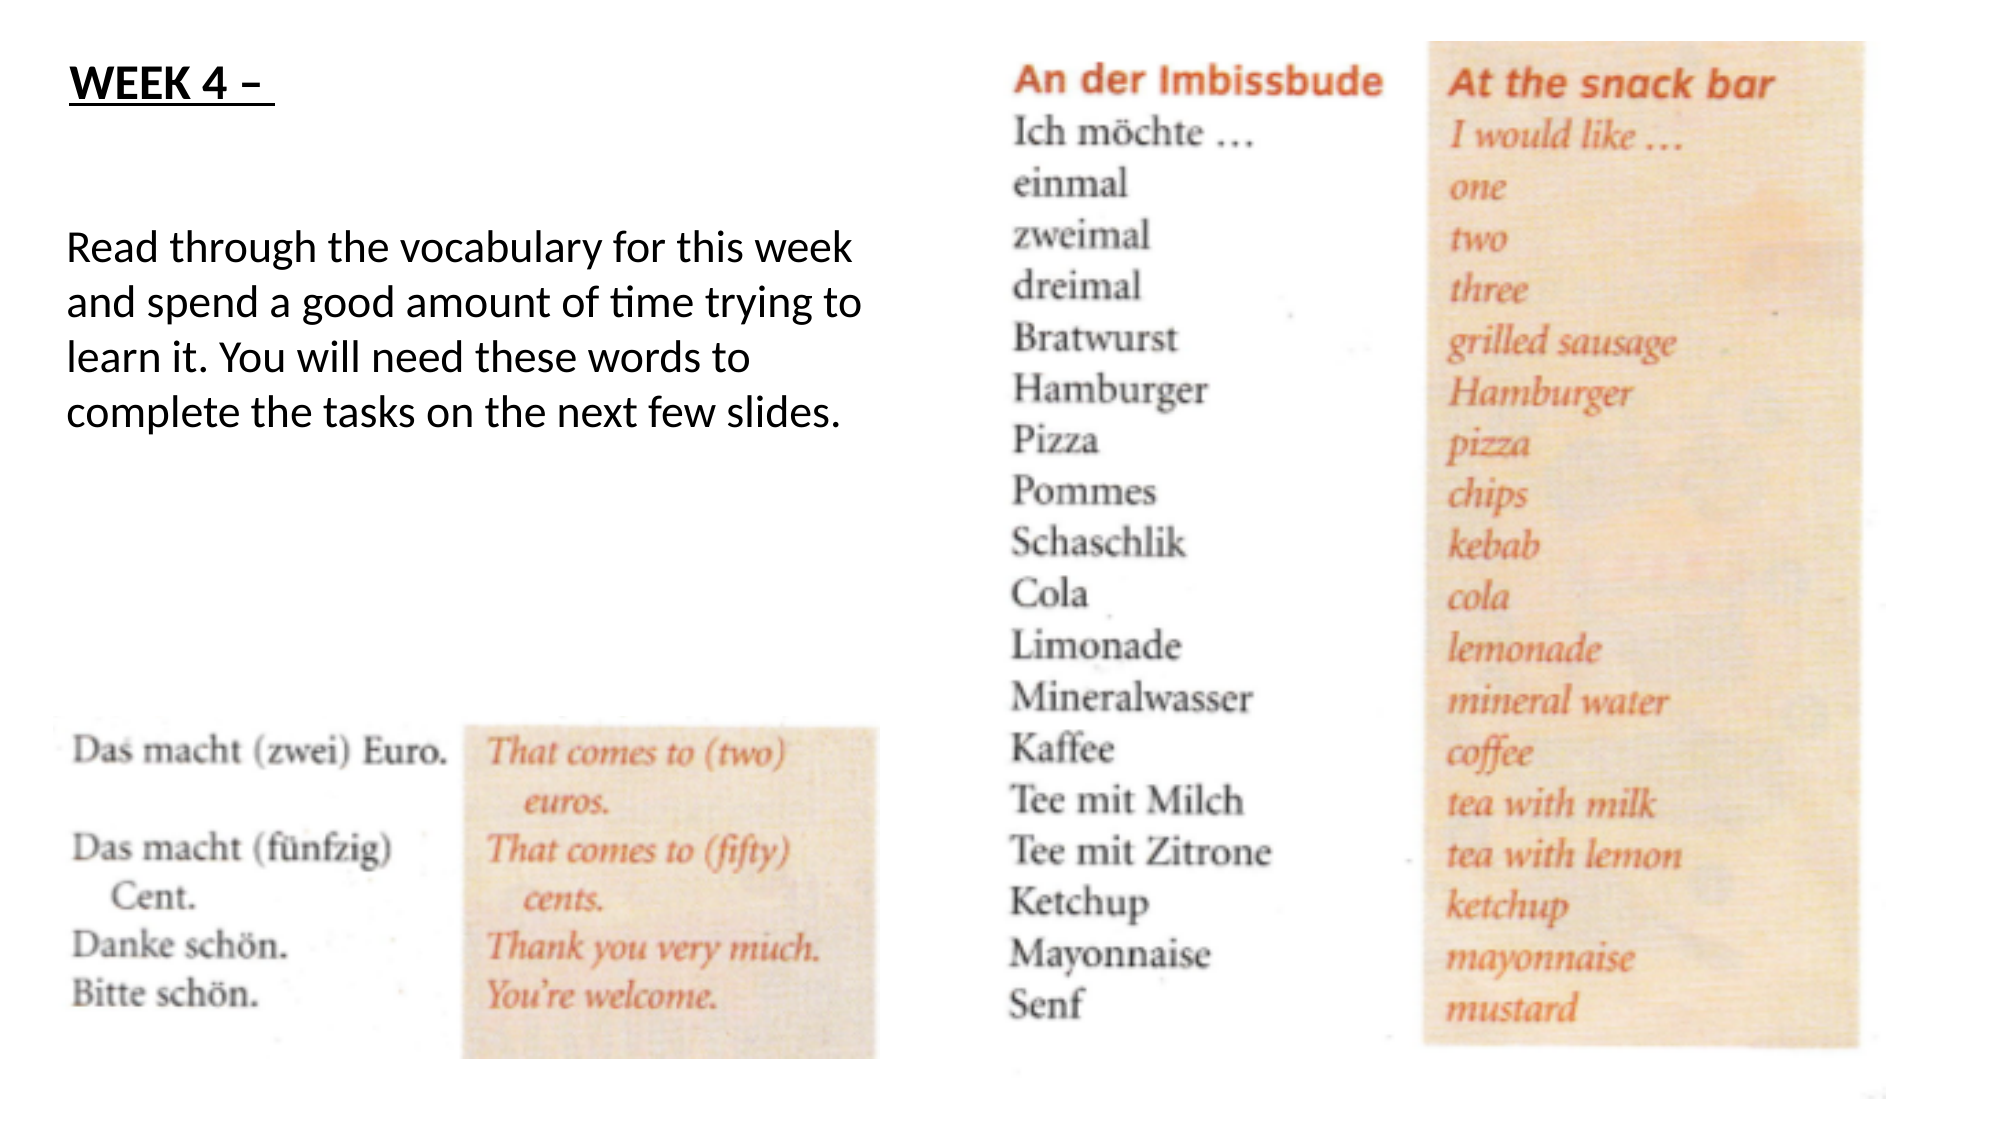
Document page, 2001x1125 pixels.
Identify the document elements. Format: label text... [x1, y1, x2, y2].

text_box WEEK 4 – [54, 41, 290, 117]
picture [53, 716, 880, 1059]
text_box Read through the vocabulary for this week and spend a good amount of time trying to learn it. You will need these words to complete the tasks on the next few slides. [51, 209, 898, 445]
picture [1002, 41, 1886, 1099]
